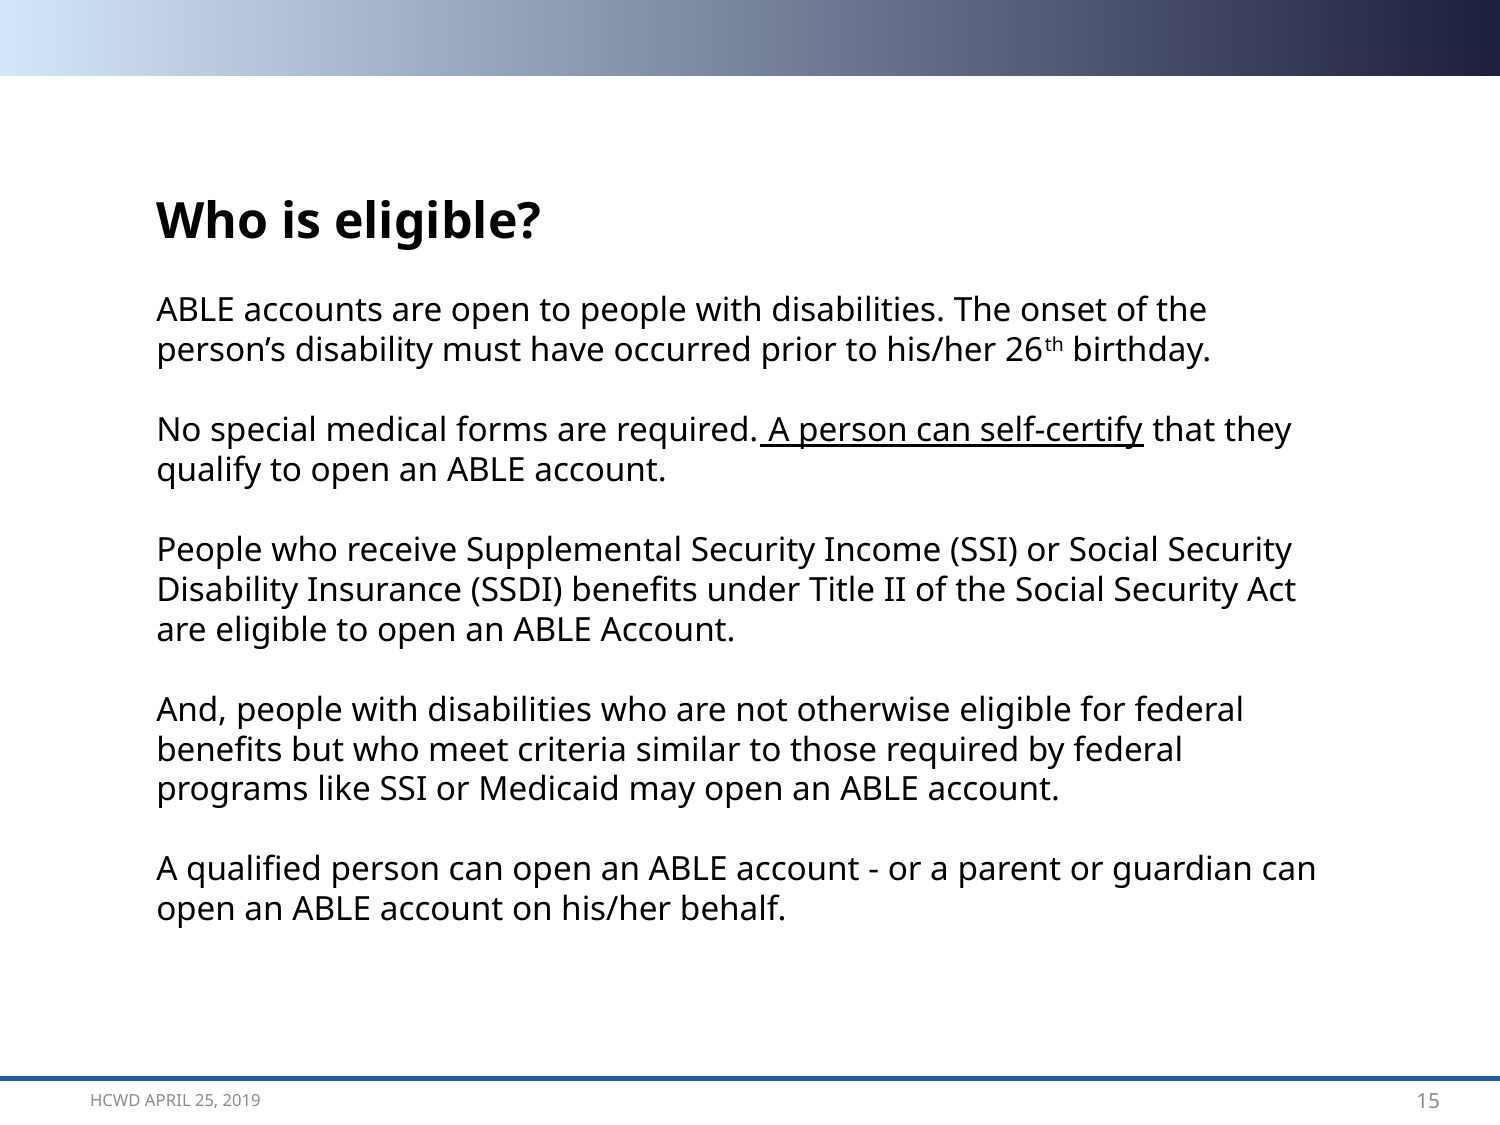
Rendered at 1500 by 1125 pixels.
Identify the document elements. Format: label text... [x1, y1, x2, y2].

footer HCWD April 25, 2019 [75, 1078, 1336, 1125]
text_box Who is eligible? ABLE accounts are open to people with disabilities. The onset of the person’s disability must have occurred prior to his/her 26th birthday. No special medical forms are required. A person can self-certify that they qualify to open an ABLE account. People who receive Supplemental Security Income (SSI) or Social Security Disability Insurance (SSDI) benefits under Title II of the Social Security Act are eligible to open an ABLE Account. And, people with disabilities who are not otherwise eligible for federal benefits but who meet criteria similar to those required by federal programs like SSI or Medicaid may open an ABLE account. A qualified person can open an ABLE account - or a parent or guardian can open an ABLE account on his/her behalf. [141, 181, 1336, 935]
slide_number 15 [1362, 1078, 1456, 1125]
